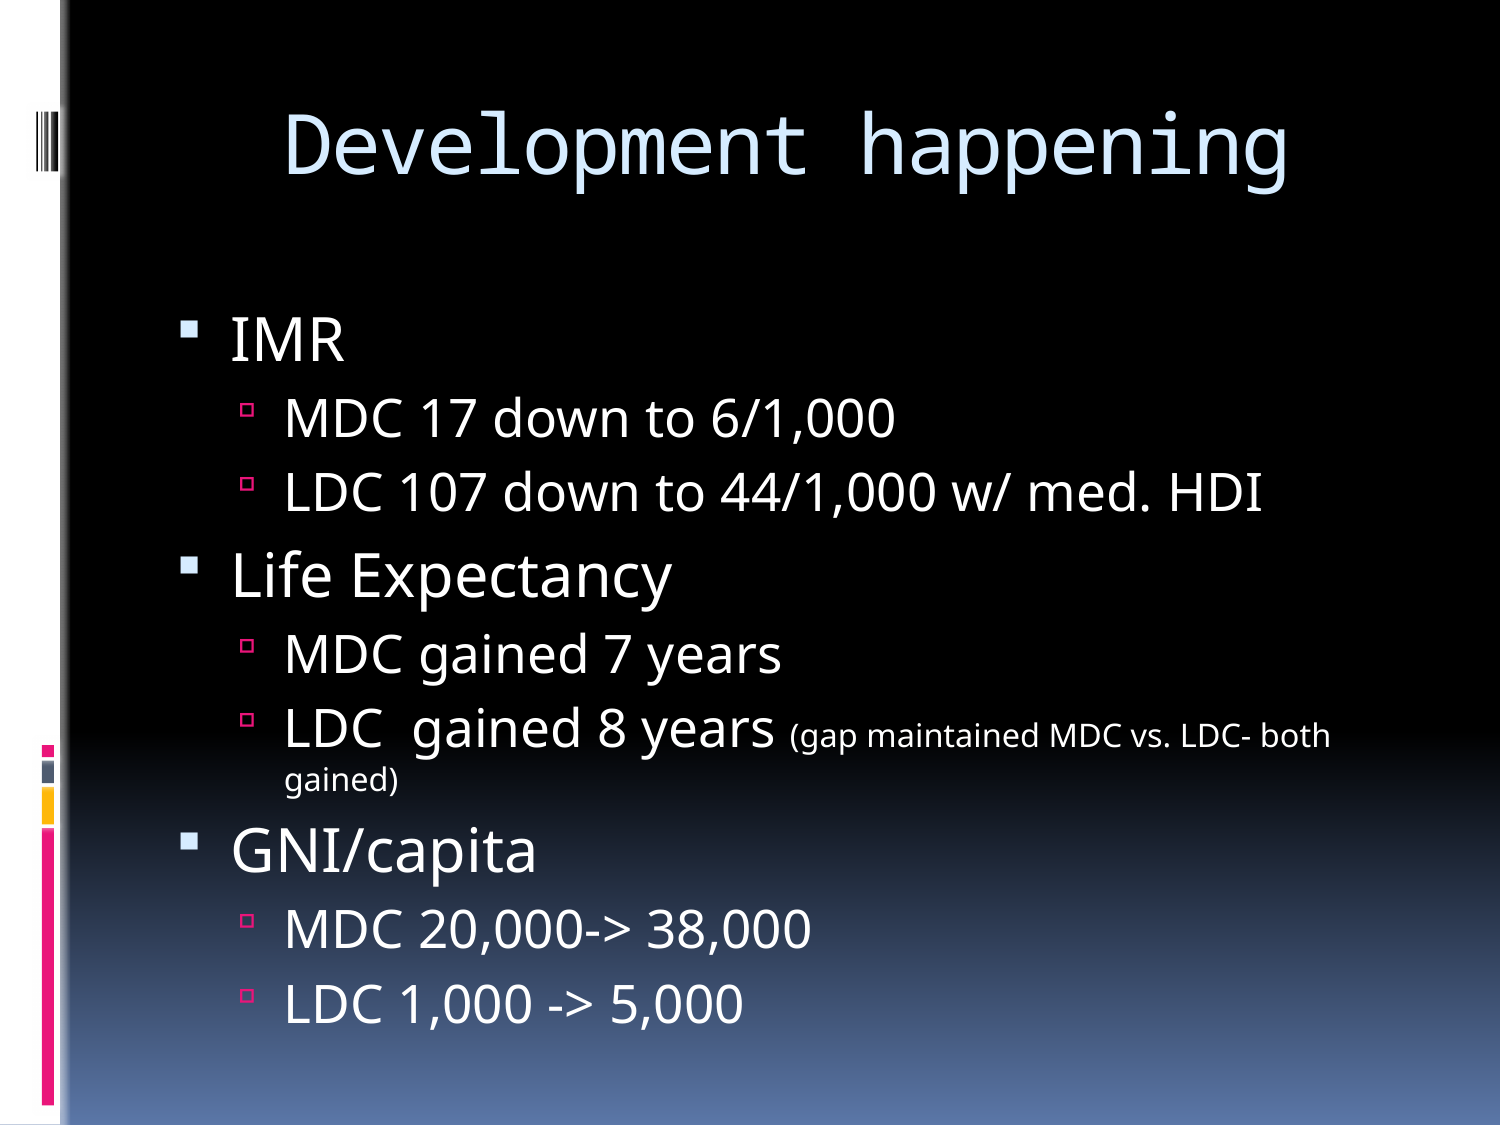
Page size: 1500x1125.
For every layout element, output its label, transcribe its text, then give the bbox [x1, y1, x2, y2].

list IMR MDC 17 down to 6/1,000 LDC 107 down to 44/1,000 w/ med. HDI Life Expectancy MDC gained 7 years LDC gained 8 years (gap maintained MDC vs. LDC- both gained) GNI/capita MDC 20,000-> 38,000 LDC 1,000 -> 5,000 [150, 292, 1425, 1043]
title Development happening [150, 83, 1425, 234]
